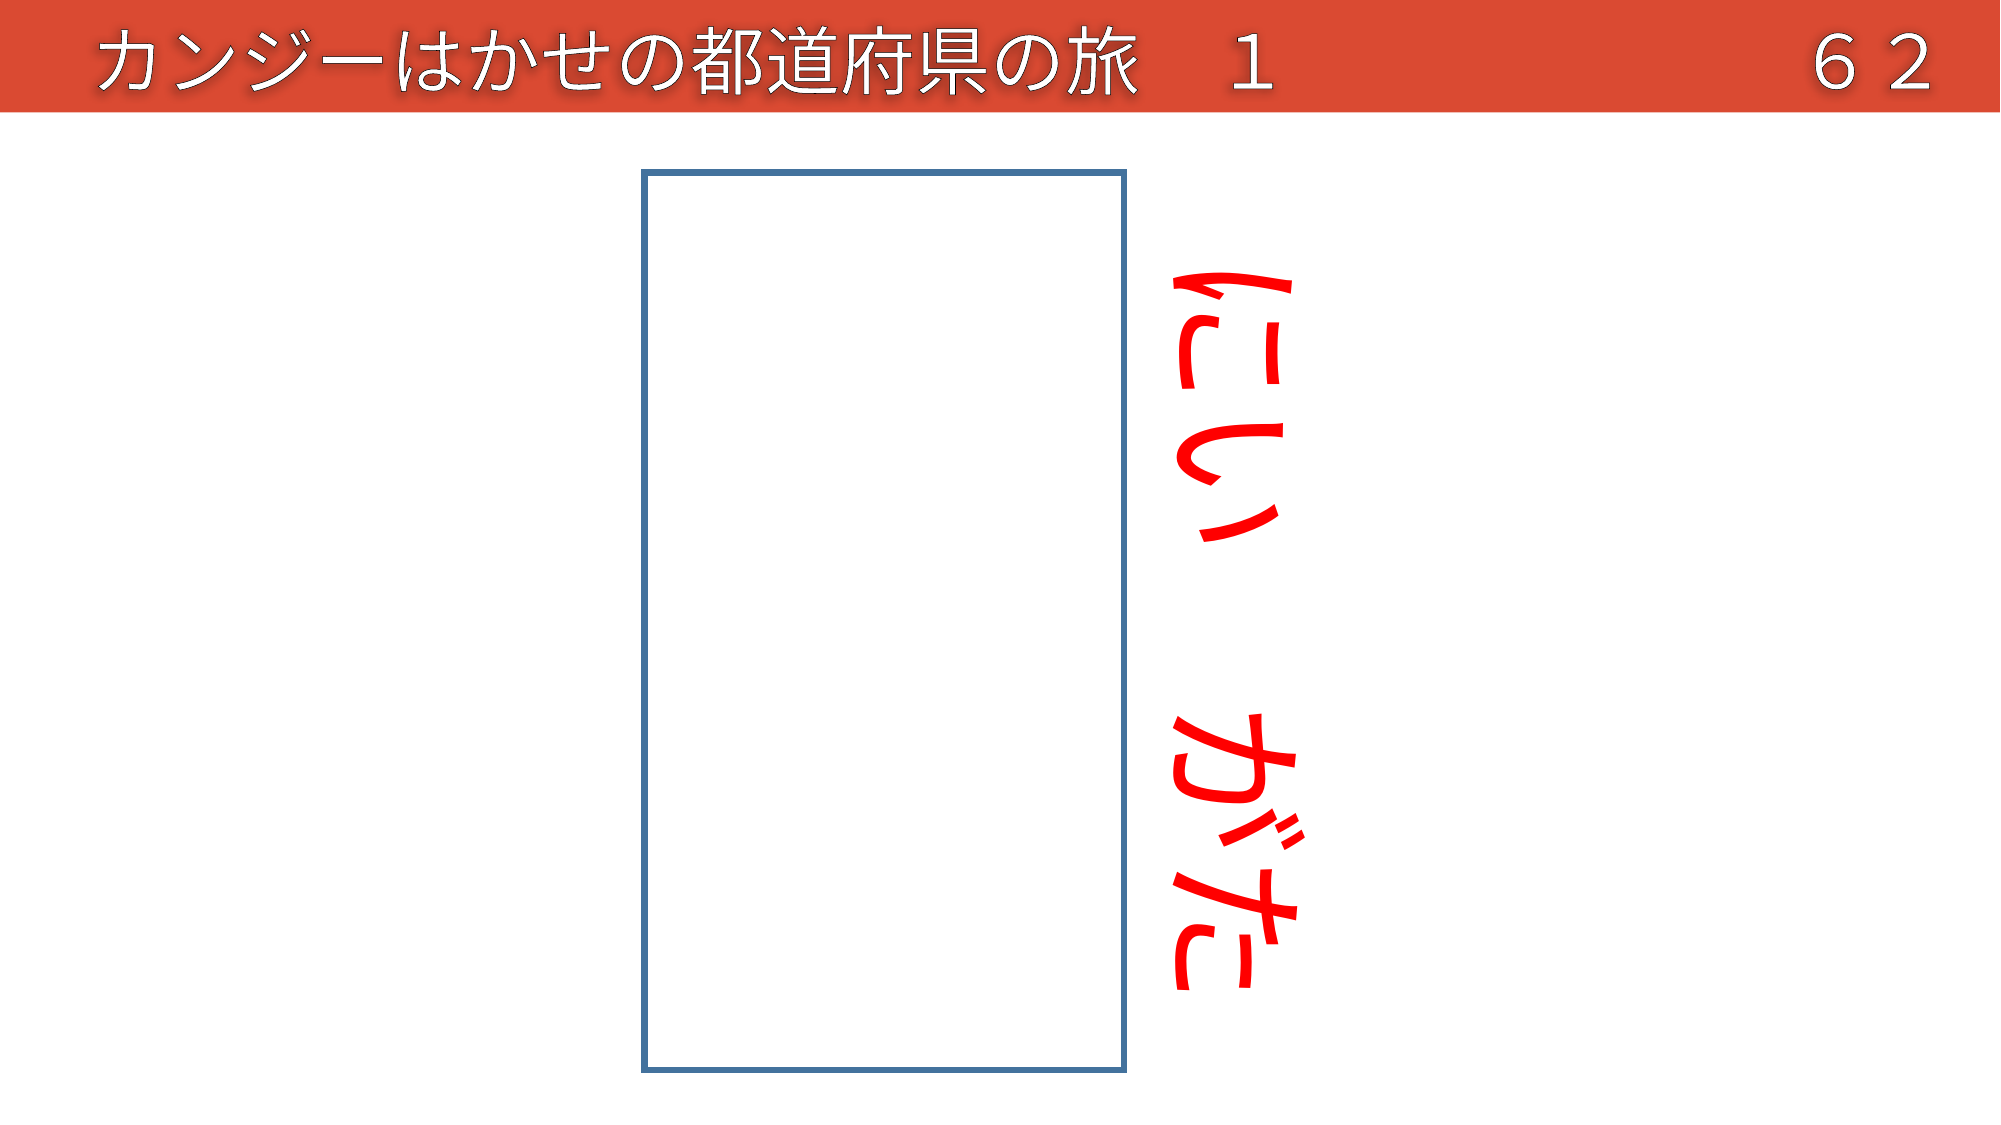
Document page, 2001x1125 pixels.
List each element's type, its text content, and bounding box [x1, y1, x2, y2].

text_box にい がた [1125, 239, 1337, 1012]
text_box [0, 0, 2000, 113]
text_box ６２ [1782, 6, 1963, 112]
text_box カンジーはかせの都道府県の旅 １ [75, 6, 1343, 112]
text_box [643, 172, 1125, 1071]
text_box 新潟 [616, 195, 1152, 1125]
